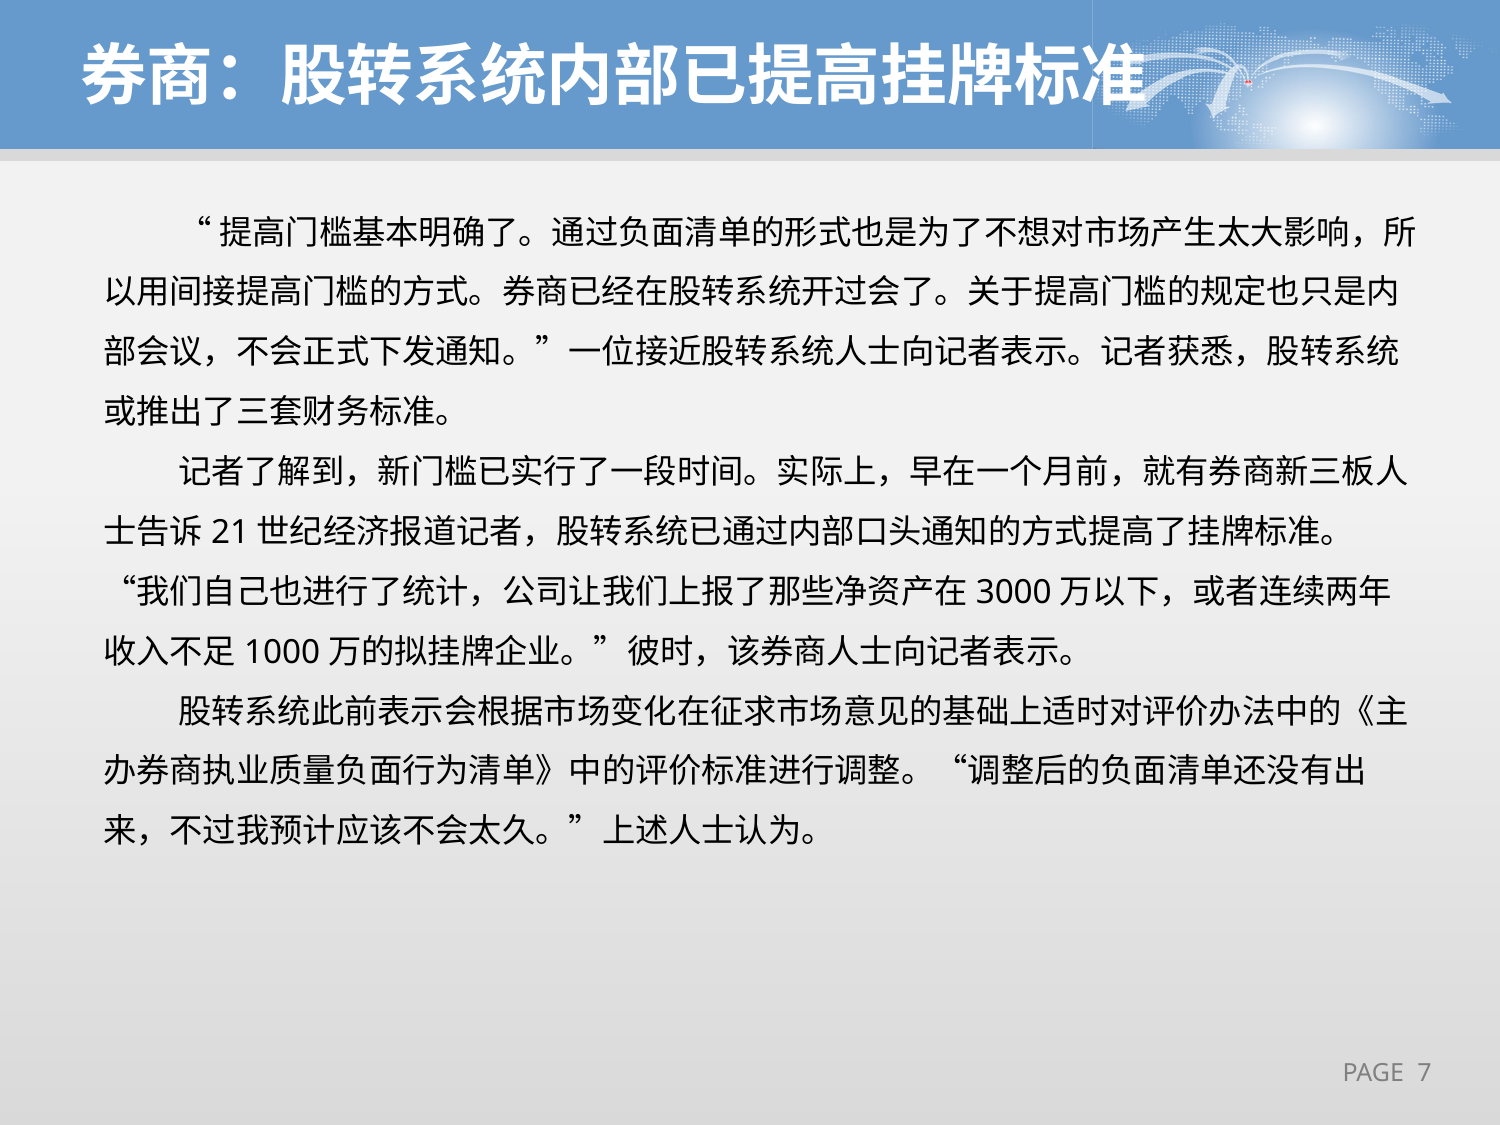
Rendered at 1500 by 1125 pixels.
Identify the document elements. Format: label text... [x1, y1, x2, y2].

picture [0, 0, 1500, 149]
text_box “提高门槛基本明确了。通过负面清单的形式也是为了不想对市场产生太大影响，所以用间接提高门槛的方式。券商已经在股转系统开过会了。关于提高门槛的规定也只是内部会议，不会正式下发通知。”一位接近股转系统人士向记者表示。记者获悉，股转系统或推出了三套财务标准。 记者了解到，新门槛已实行了一段时间。实际上，早在一个月前，就有券商新三板人士告诉21世纪经济报道记者，股转系统已通过内部口头通知的方式提高了挂牌标准。“我们自己也进行了统计，公司让我们上报了那些净资产在3000万以下，或者连续两年收入不足1000万的拟挂牌企业。”彼时，该券商人士向记者表示。 股转系统此前表示会根据市场变化在征求市场意见的基础上适时对评价办法中的《主办券商执业质量负面行为清单》中的评价标准进行调整。“调整后的负面清单还没有出来，不过我预计应该不会太久。”上述人士认为。 [88, 183, 1436, 857]
title 券商：股转系统内部已提高挂牌标准 [64, 8, 1500, 138]
